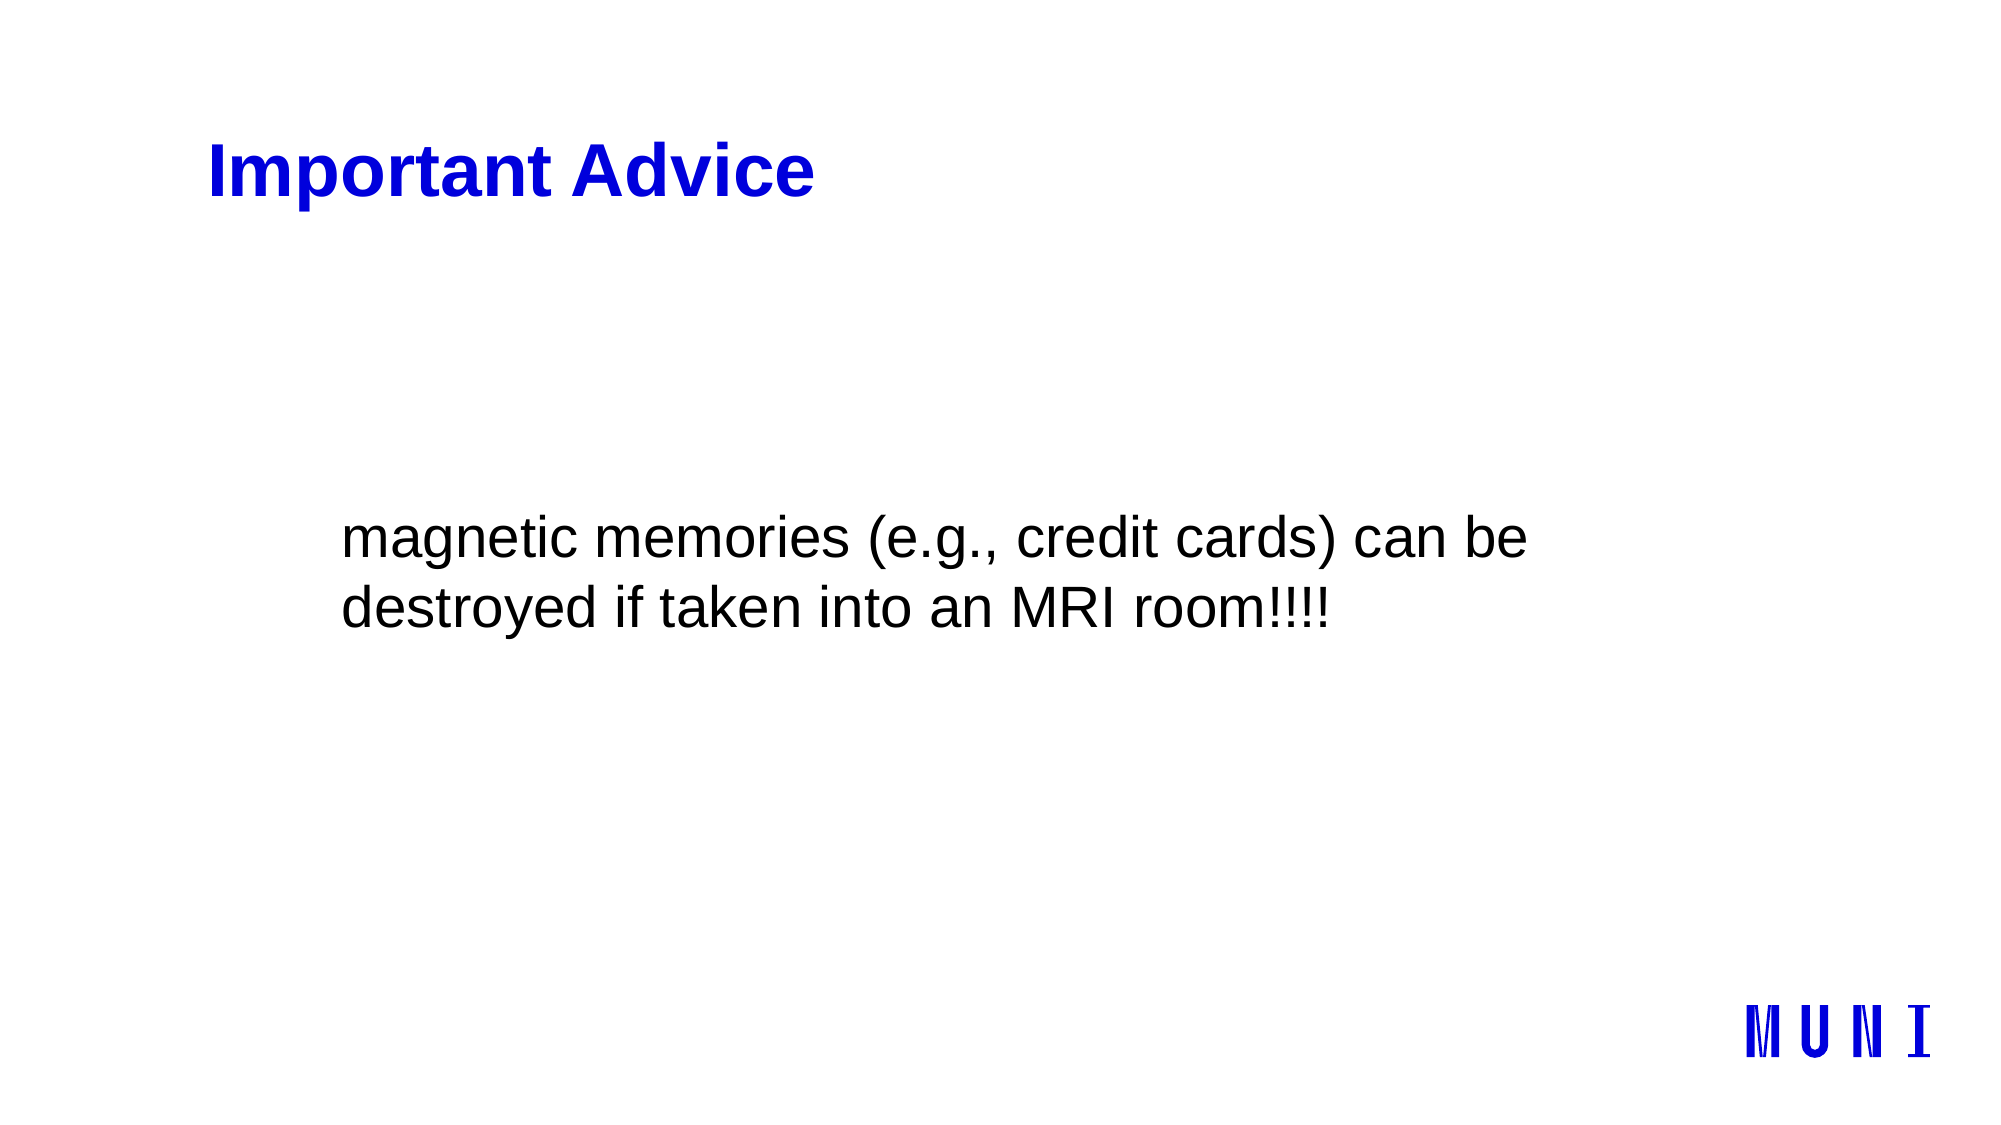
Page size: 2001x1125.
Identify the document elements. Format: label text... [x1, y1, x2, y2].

title Important Advice [192, 120, 892, 240]
list magnetic memories (e.g., credit cards) can be destroyed if taken into an MRI room!!!! [326, 491, 1686, 657]
